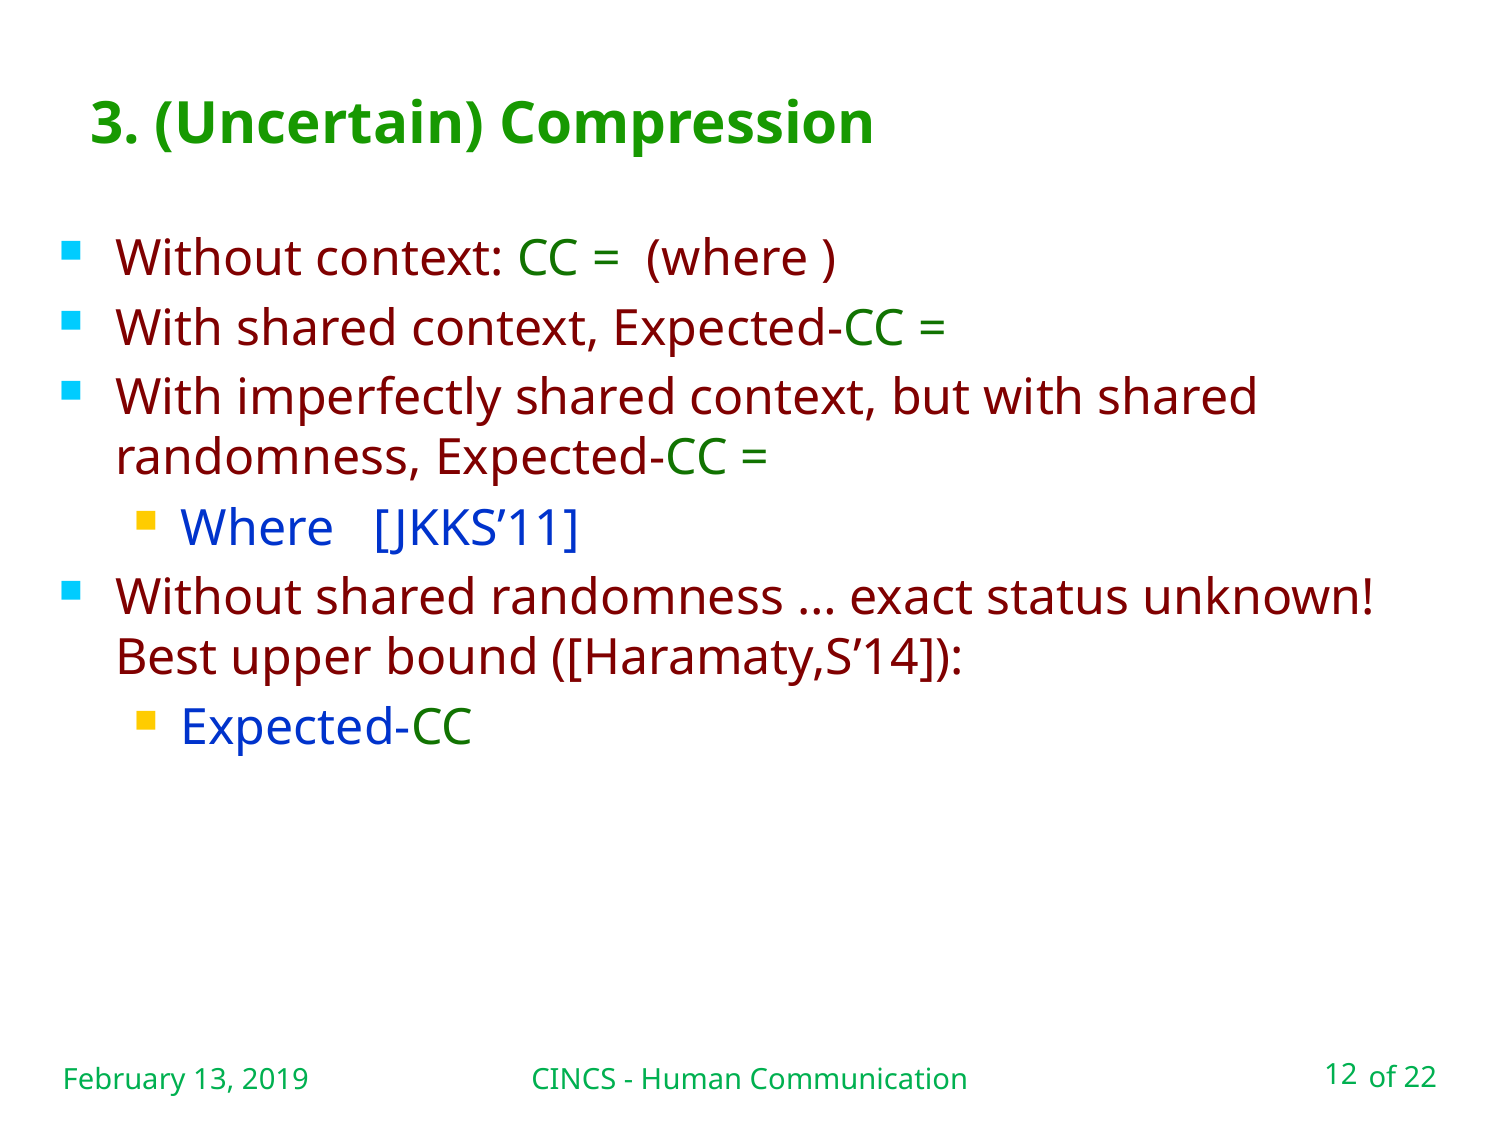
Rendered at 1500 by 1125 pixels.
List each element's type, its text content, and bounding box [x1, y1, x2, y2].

title 3. (Uncertain) Compression [75, 62, 1425, 163]
slide_number 12 [1147, 1024, 1373, 1103]
footer CINCS - Human Communication [360, 1024, 1140, 1103]
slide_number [47, 1024, 353, 1103]
